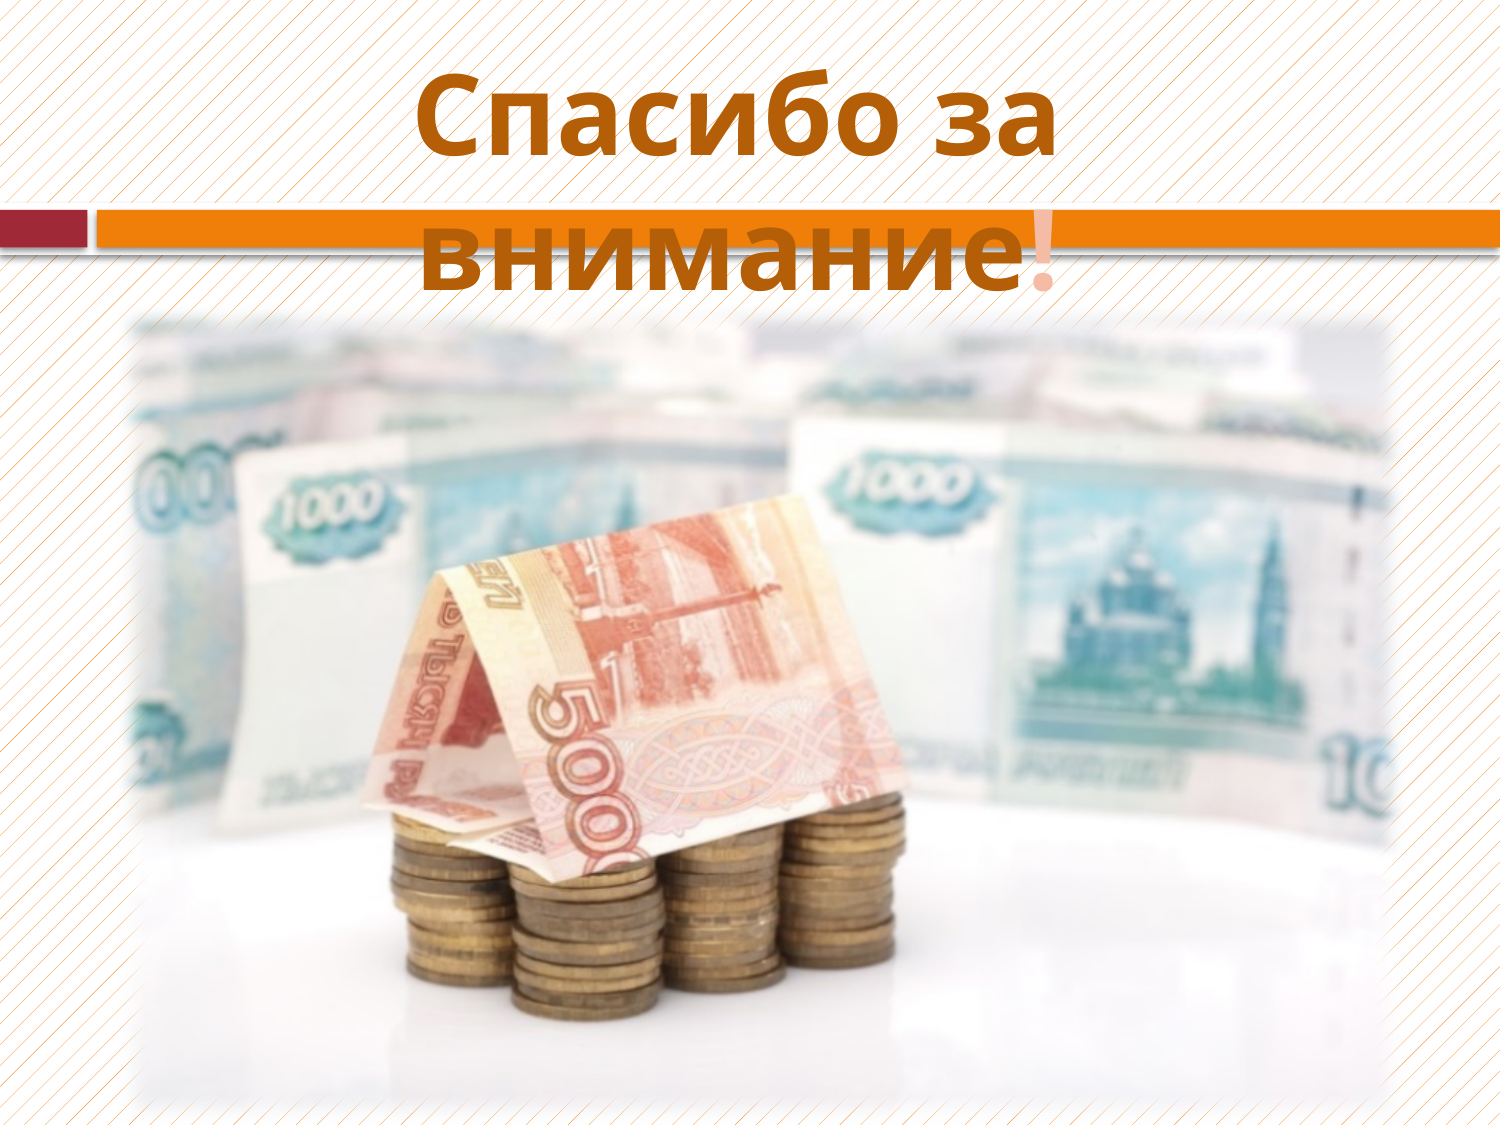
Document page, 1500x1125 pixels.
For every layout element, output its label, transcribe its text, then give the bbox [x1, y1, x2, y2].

picture [116, 304, 1407, 1125]
list Спасибо за внимание! [140, 34, 1335, 303]
